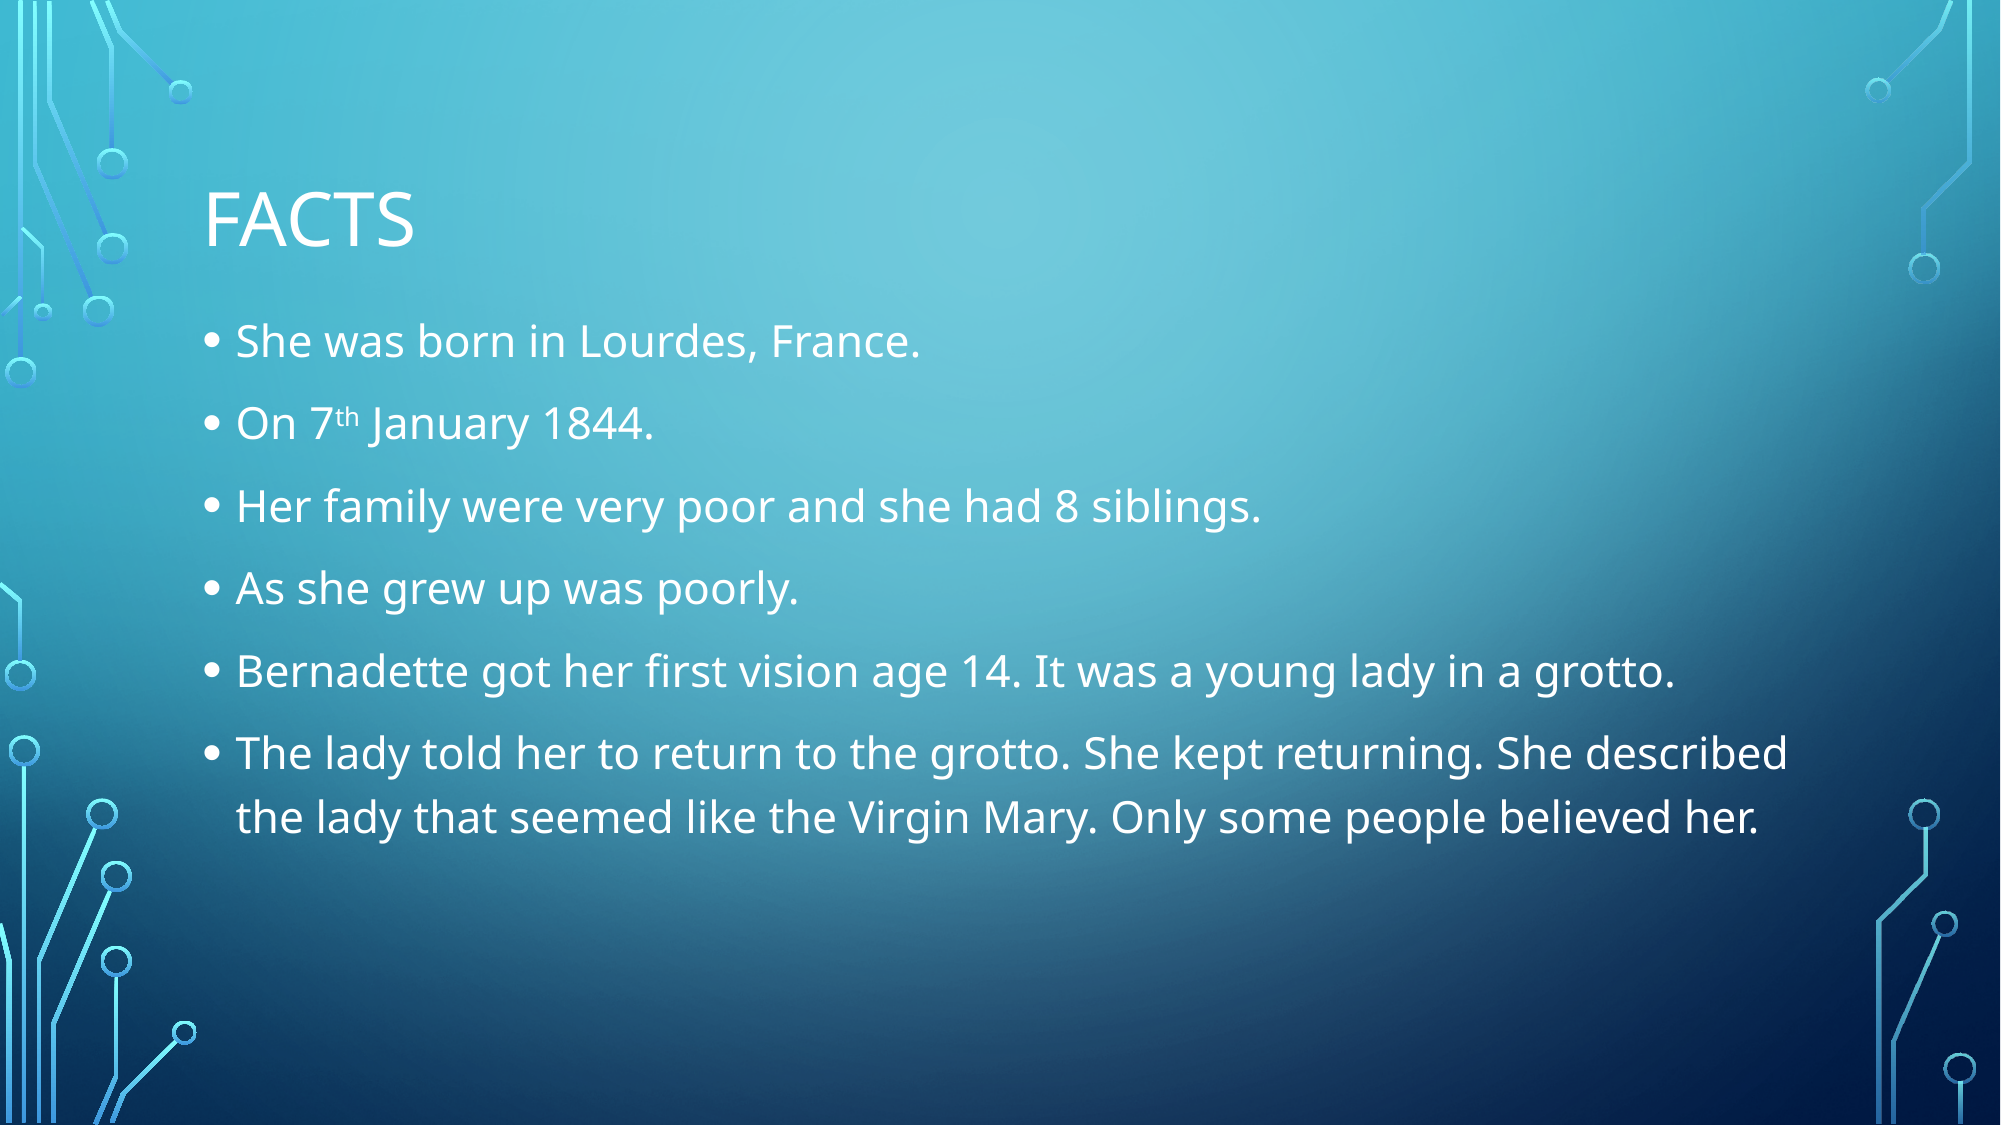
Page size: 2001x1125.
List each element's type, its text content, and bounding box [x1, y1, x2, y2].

list She was born in Lourdes, France. On 7th January 1844. Her family were very poor and she had 8 siblings. As she grew up was poorly. Bernadette got her first vision age 14. It was a young lady in a grotto. The lady told her to return to the grotto. She kept returning. She described the lady that seemed like the Virgin Mary. Only some people believed her. [187, 294, 1813, 920]
title Facts [187, 101, 1813, 294]
